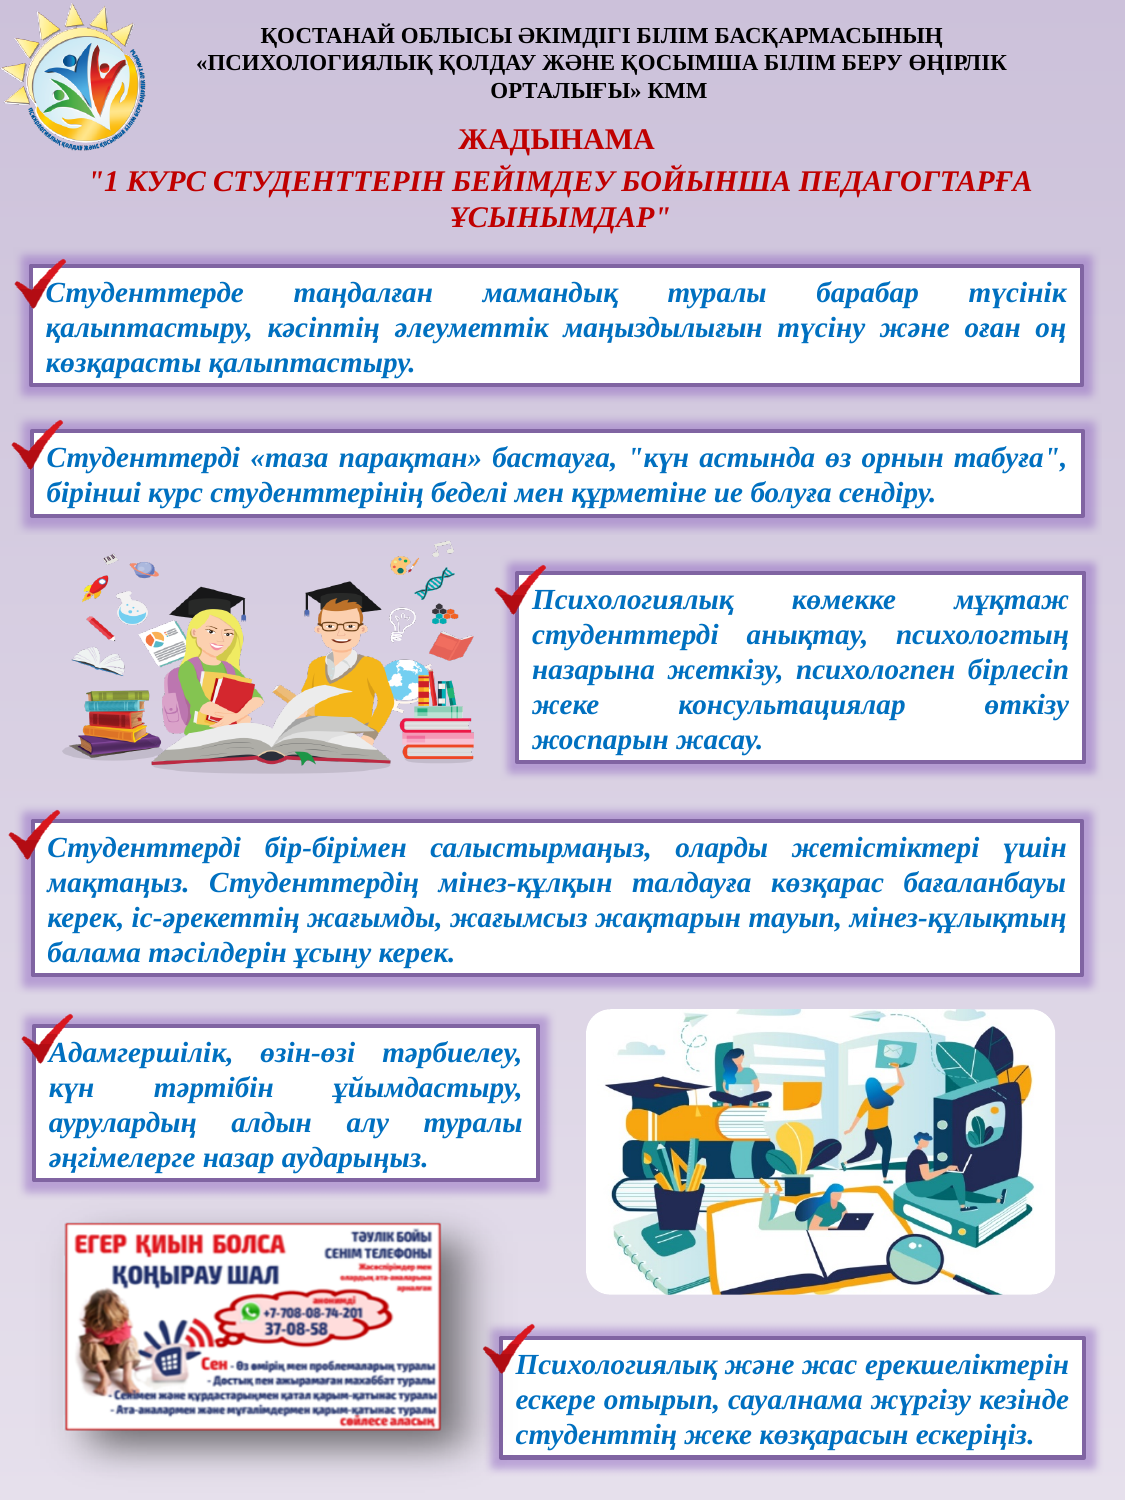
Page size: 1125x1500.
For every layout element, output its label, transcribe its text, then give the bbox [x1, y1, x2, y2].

text_box Студенттерді бір-бірімен салыстырмаңыз, оларды жетістіктері үшін мақтаңыз. Студенттердің мінез-құлқын талдауға көзқарас бағаланбауы керек, іс-әрекеттің жағымды, жағымсыз жақтарын тауып, мінез-құлықтың балама тәсілдерін ұсыну керек. [31, 819, 1084, 977]
text_box Психологиялық көмекке мұқтаж студенттерді анықтау, психологтың назарына жеткізу, психологпен бірлесіп жеке консультациялар өткізу жоспарын жасау. [515, 571, 1086, 764]
text_box Студенттерде таңдалған мамандық туралы барабар түсінік қалыптастыру, кәсіптің әлеуметтік маңыздылығын түсіну және оған оң көзқарасты қалыптастыру. [29, 264, 1084, 387]
picture [0, 805, 69, 865]
picture [11, 1008, 83, 1068]
list ЖАДЫНАМА "1 курс студенттерін бейімдеу бойынша педагогтарға ұсынымдар" [0, 112, 1125, 243]
text_box Психологиялық және жас ерекшеліктерін ескере отырып, сауалнама жүргізу кезінде студенттің жеке көзқарасын ескеріңіз. [532, 1336, 1086, 1460]
text_box Адамгершілік, өзін-өзі тәрбиелеу, күн тәртібін ұйымдастыру, аурулардың алдын алу туралы әңгімелерге назар аударыңыз. [32, 1024, 540, 1182]
title ҚОСТАНАЙ ОБЛЫСЫ ӘКІМДІГІ БІЛІМ БАСҚАРМАСЫНЫҢ «ПСИХОЛОГИЯЛЫҚ ҚОЛДАУ ЖӘНЕ ҚОСЫМША БІЛІМ БЕРУ ӨҢІРЛІК ОРТАЛЫҒЫ» КММ [154, 29, 1056, 94]
picture [1, 415, 73, 475]
picture [0, 0, 150, 152]
picture [4, 254, 75, 313]
text_box Студенттерді «таза парақтан» бастауға, "күн астында өз орнын табуға", бірінші курс студенттерінің беделі мен құрметіне ие болуға сендіру. [30, 429, 1085, 518]
picture [484, 560, 556, 619]
picture [23, 1189, 544, 1500]
picture [61, 540, 475, 774]
picture [585, 1008, 1056, 1295]
